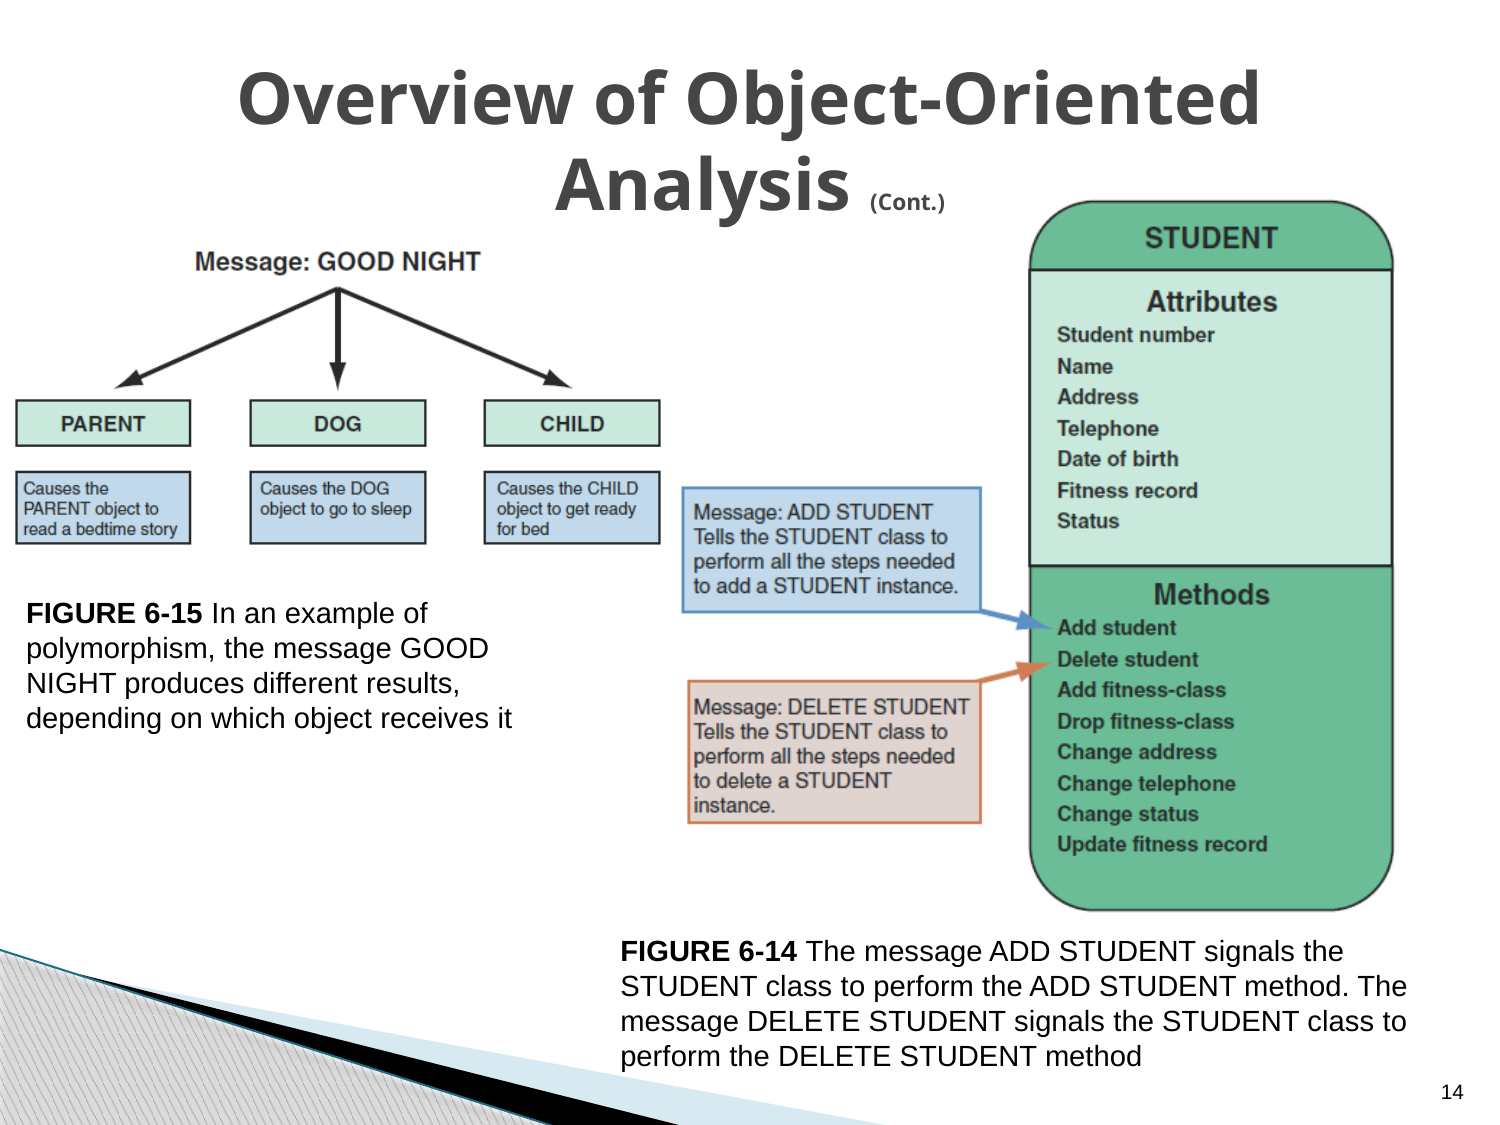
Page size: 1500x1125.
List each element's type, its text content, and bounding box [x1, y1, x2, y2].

text_box FIGURE 6-15 In an example of polymorphism, the message GOOD NIGHT produces different results, depending on which object receives it [11, 587, 544, 742]
text_box FIGURE 6-14 The message ADD STUDENT signals the STUDENT class to perform the ADD STUDENT method. The message DELETE STUDENT signals the STUDENT class to perform the DELETE STUDENT method [605, 924, 1425, 1115]
picture [0, 184, 1414, 921]
title Overview of Object-Oriented Analysis (Cont.) [75, 45, 1425, 233]
slide_number 14 [1425, 1051, 1479, 1112]
